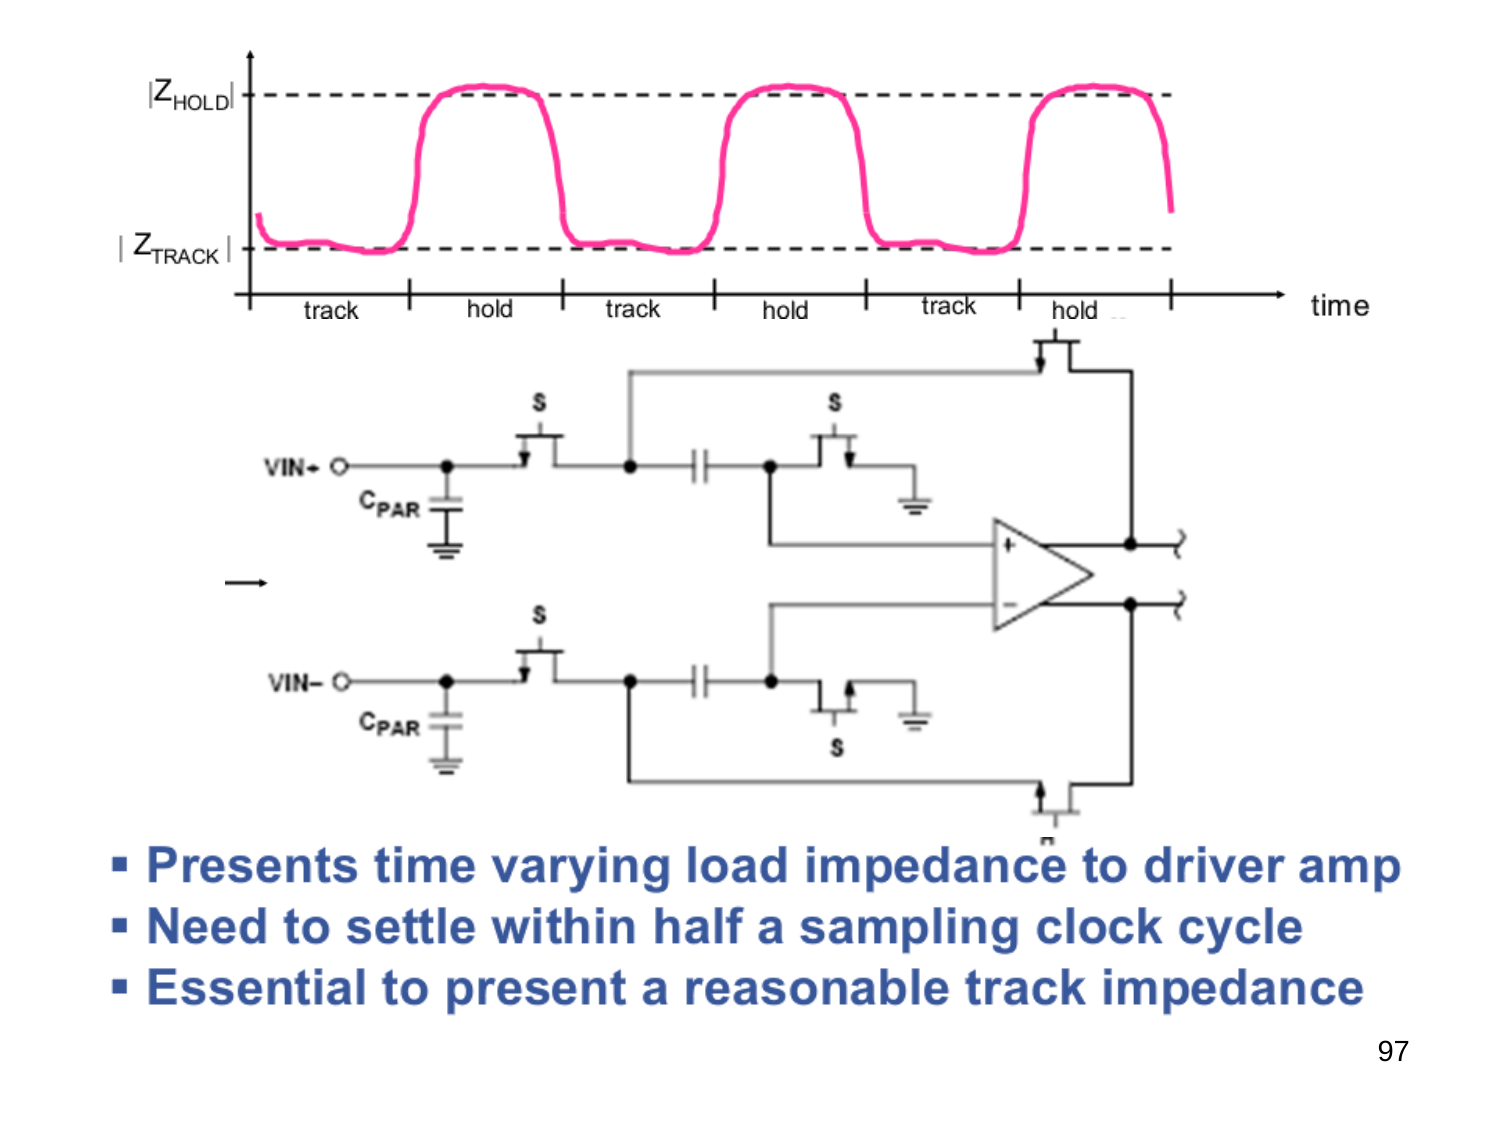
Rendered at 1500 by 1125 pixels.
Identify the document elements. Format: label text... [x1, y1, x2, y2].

picture [224, 324, 1208, 834]
picture [112, 49, 1374, 319]
slide_number 97 [1074, 1024, 1426, 1103]
picture [99, 837, 1418, 1023]
